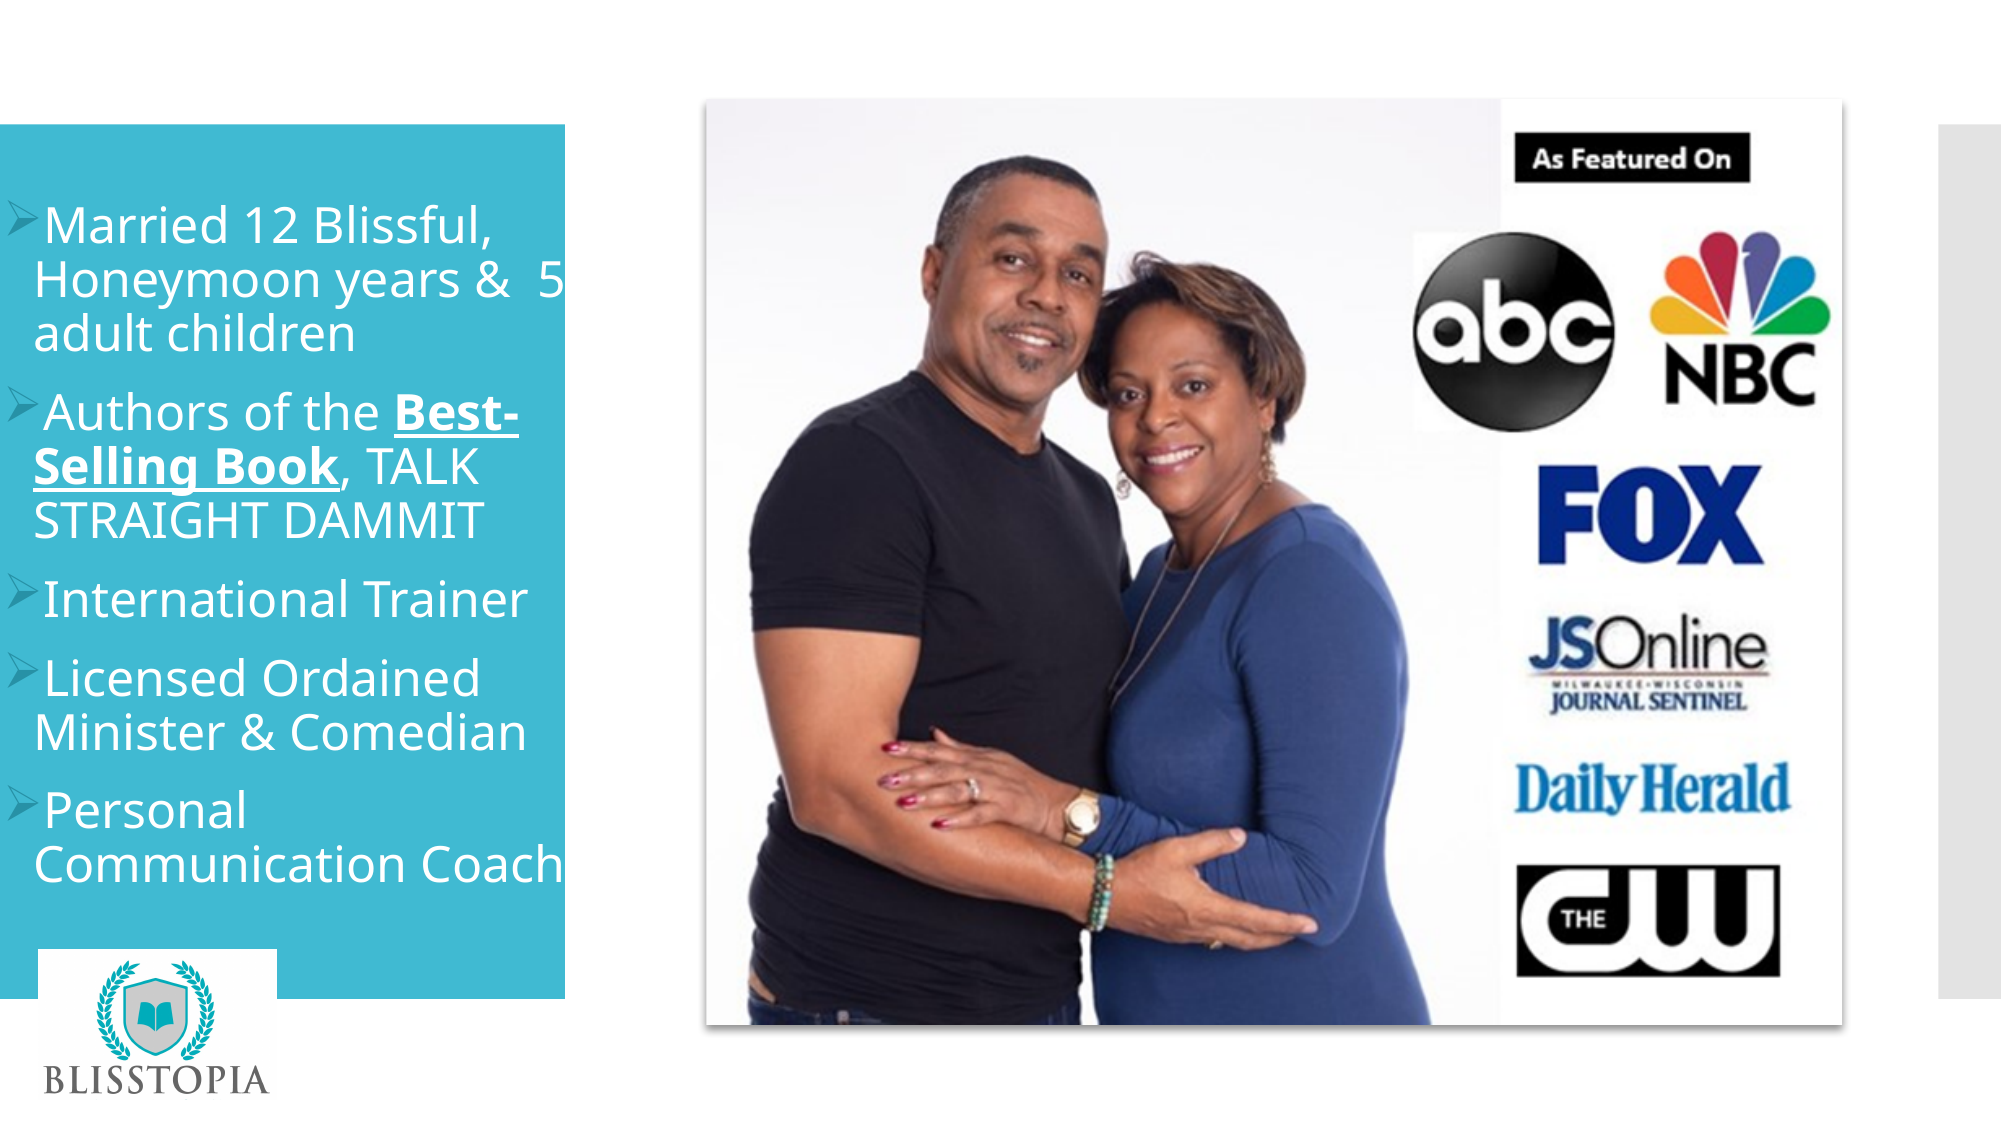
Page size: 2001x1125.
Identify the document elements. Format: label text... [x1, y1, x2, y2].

picture [38, 949, 277, 1101]
list Married 12 Blissful, Honeymoon years & 5 adult children Authors of the Best-Selling Book, TALK STRAIGHT DAMMIT International Trainer Licensed Ordained Minister & Comedian Personal Communication Coach [0, 99, 620, 995]
picture [706, 99, 1843, 1026]
